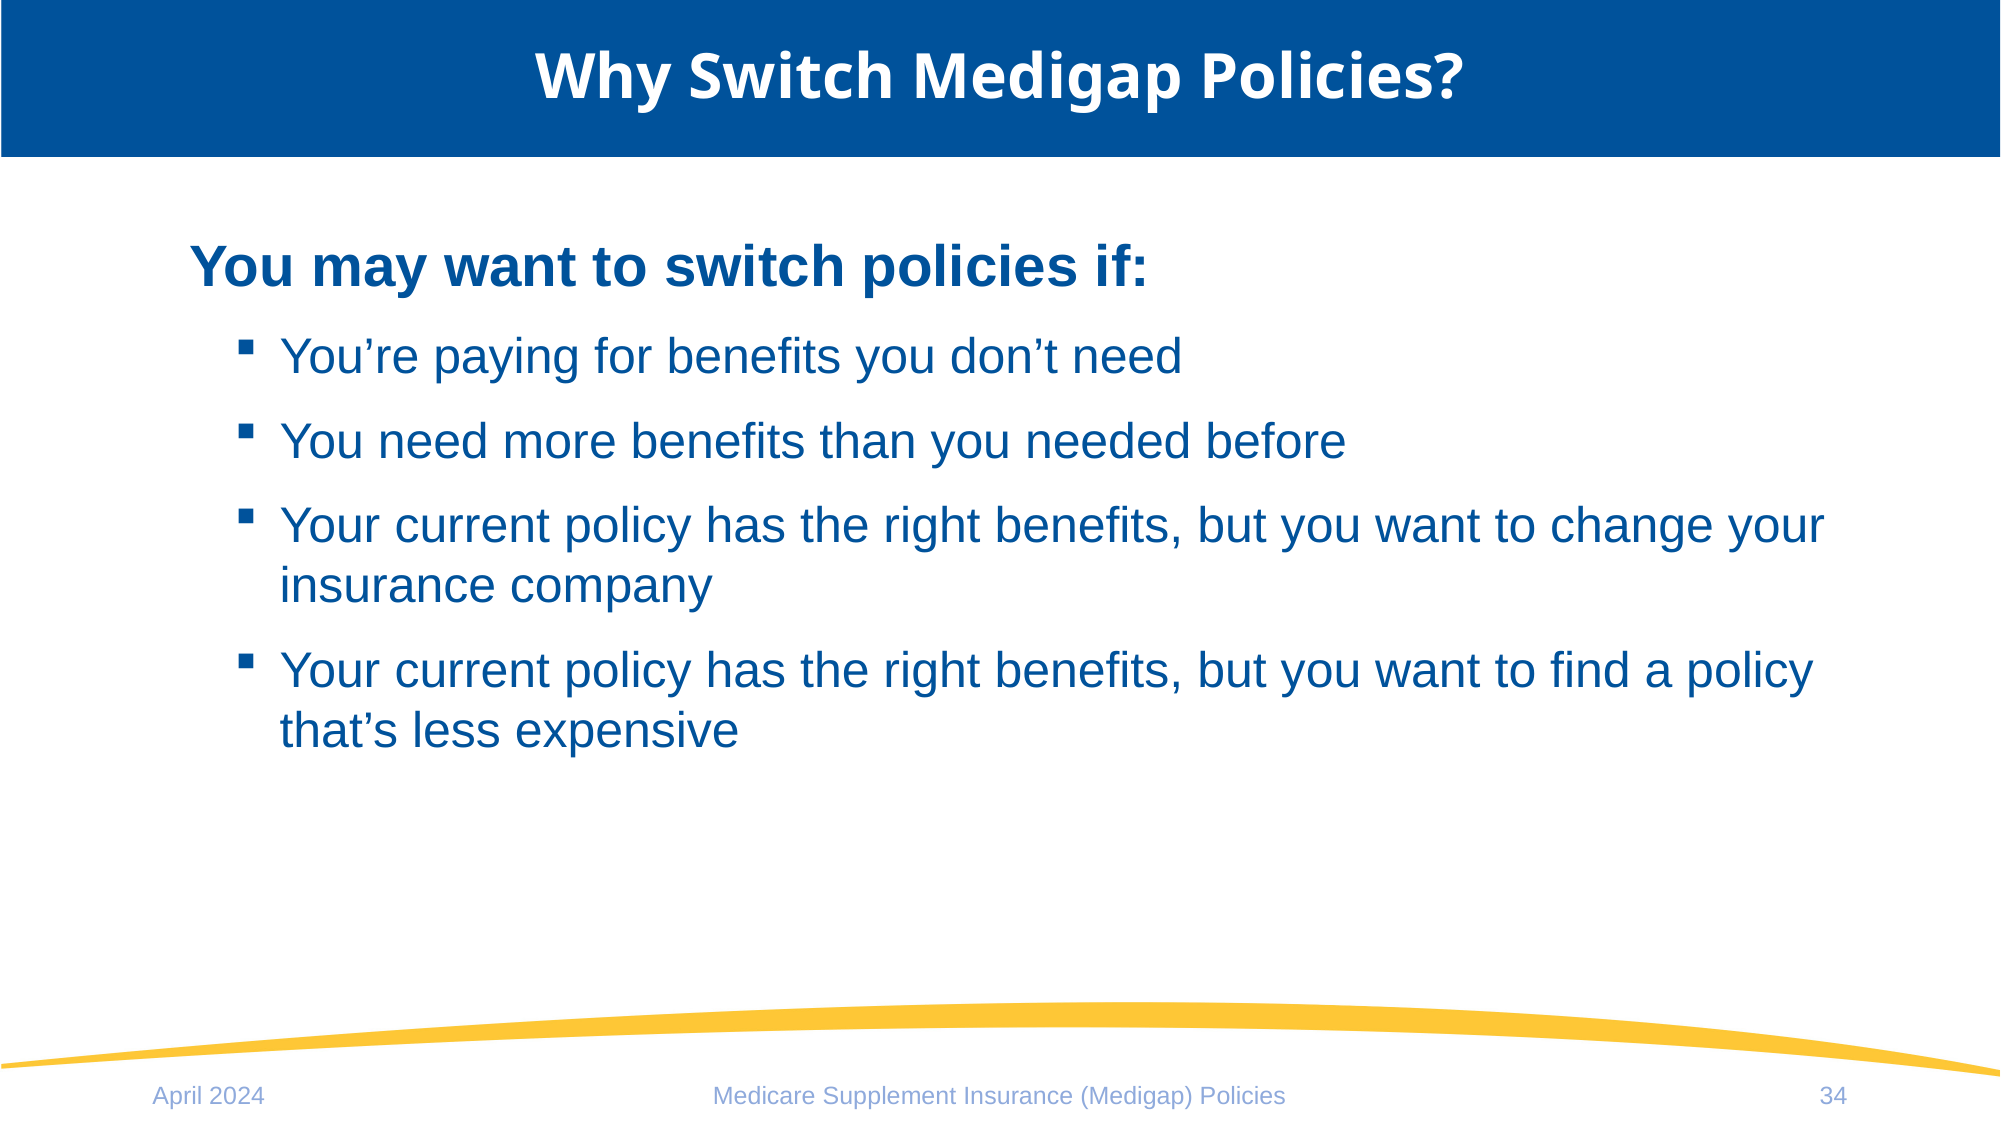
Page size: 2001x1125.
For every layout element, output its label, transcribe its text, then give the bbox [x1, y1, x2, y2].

title Why Switch Medigap Policies? [0, 0, 2000, 156]
picture [0, 0, 2001, 1125]
list You may want to switch policies if: You’re paying for benefits you don’t need You need more benefits than you needed before Your current policy has the right benefits, but you want to change your insurance company Your current policy has the right benefits, but you want to find a policy that’s less expensive [174, 220, 1921, 905]
slide_number 34 [1412, 1065, 1863, 1125]
footer Medicare Supplement Insurance (Medigap) Policies [662, 1065, 1338, 1125]
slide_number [137, 1065, 588, 1125]
